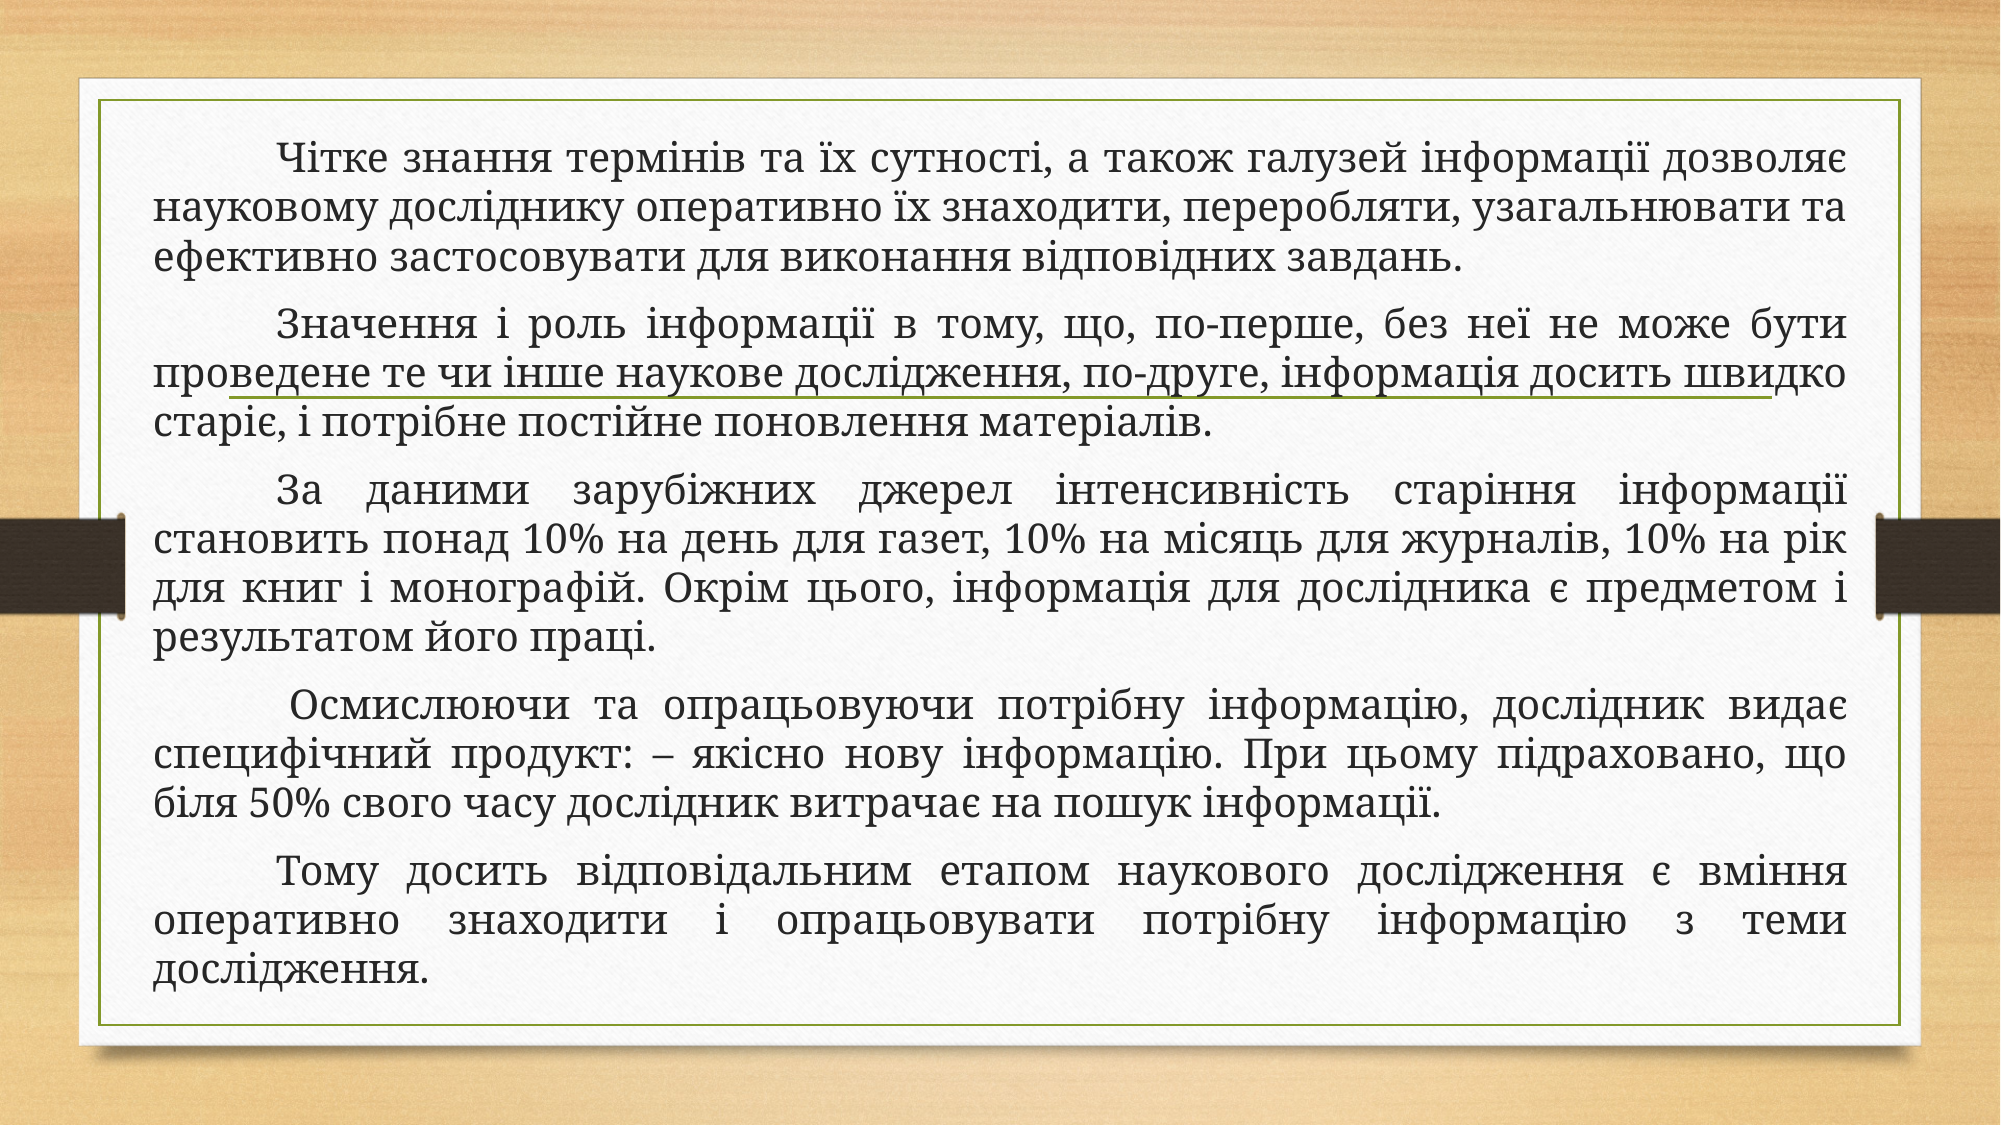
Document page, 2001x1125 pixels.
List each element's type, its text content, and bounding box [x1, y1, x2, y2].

list Чітке знання термінів та їх сутності, а також галузей інформації дозволяє науковому досліднику оперативно їх знаходити, переробляти, узагальнювати та ефективно застосовувати для виконання відповідних завдань. Значення і роль інформації в тому, що, по-перше, без неї не може бути проведене те чи інше наукове дослідження, по-друге, інформація досить швидко старіє, і потрібне постійне поновлення матеріалів. За даними зарубіжних джерел інтенсивність старіння інформації становить понад 10% на день для газет, 10% на місяць для журналів, 10% на рік для книг і монографій. Окрім цього, інформація для дослідника є предметом і результатом його праці. Осмислюючи та опрацьовуючи потрібну інформацію, дослідник видає специфічний продукт: – якісно нову інформацію. При цьому підраховано, що біля 50% свого часу дослідник витрачає на пошук інформації. Тому досить відповідальним етапом наукового дослідження є вміння оперативно знаходити і опрацьовувати потрібну інформацію з теми дослідження. [137, 124, 1864, 1016]
picture [0, 0, 2001, 1125]
